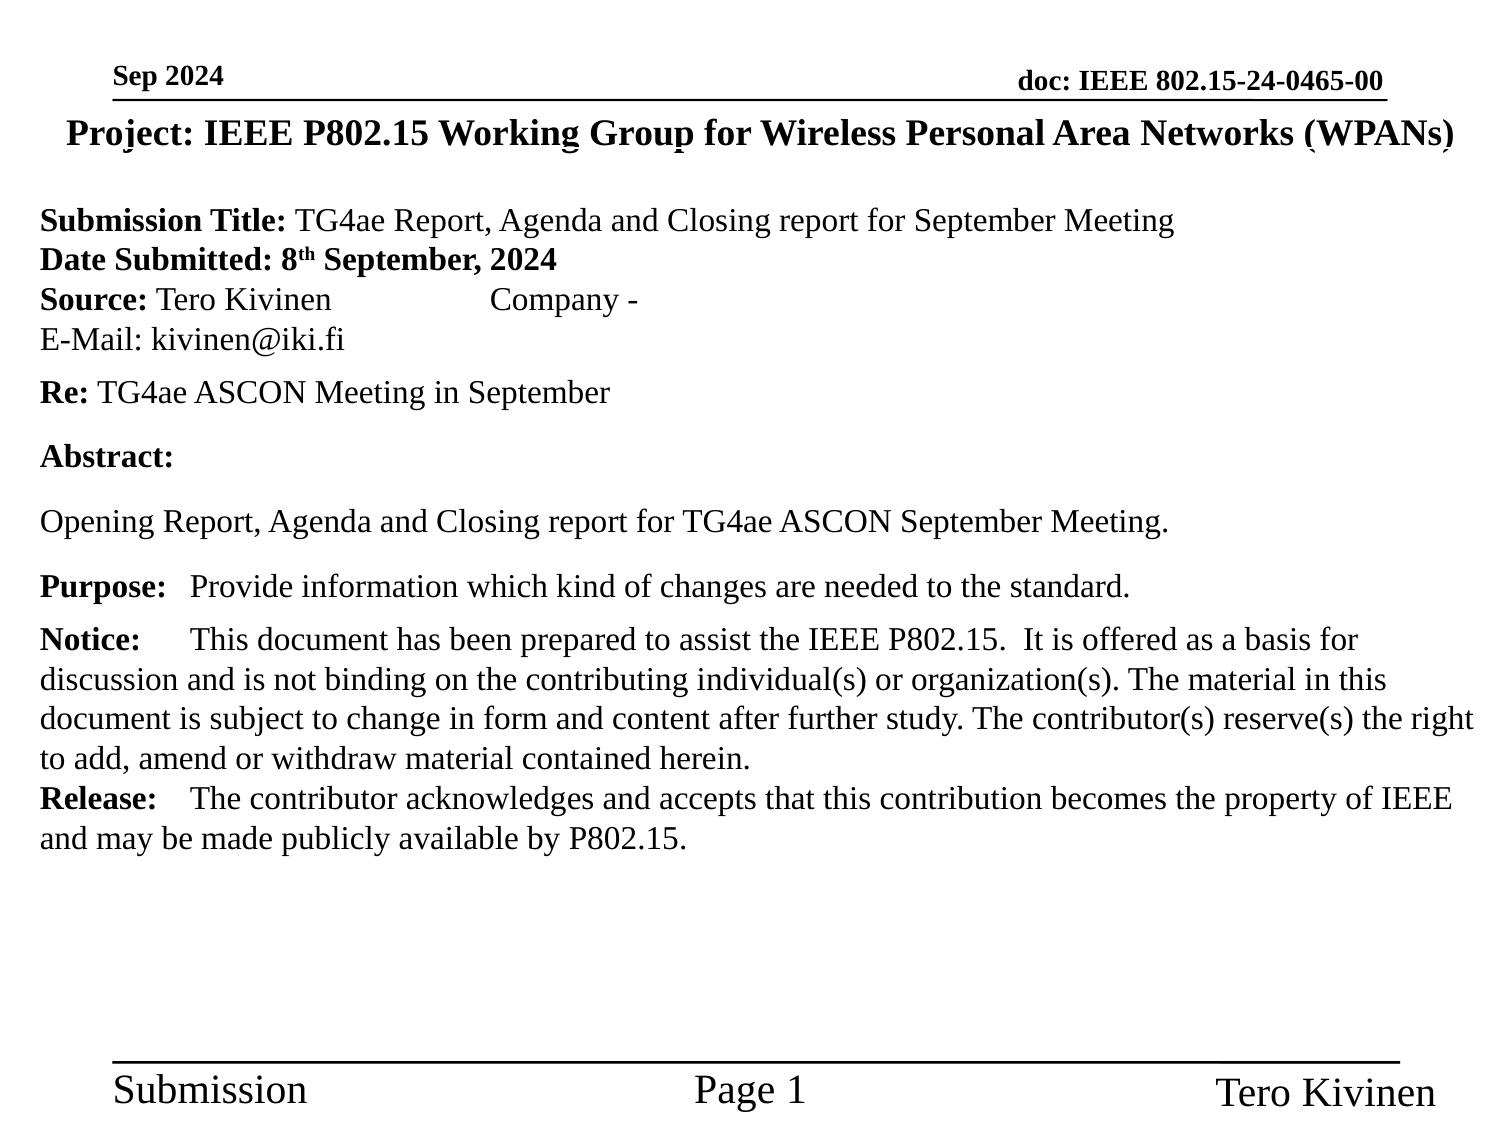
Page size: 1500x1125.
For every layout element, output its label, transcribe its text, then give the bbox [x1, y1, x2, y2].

text_box Project: IEEE P802.15 Working Group for Wireless Personal Area Networks (WPANs) Submission Title: TG4ae Report, Agenda and Closing report for September Meeting Date Submitted: 8th September, 2024 Source: Tero Kivinen Company - E-Mail: kivinen@iki.fi Re: TG4ae ASCON Meeting in September Abstract: Opening Report, Agenda and Closing report for TG4ae ASCON September Meeting. Purpose: Provide information which kind of changes are needed to the standard. Notice: This document has been prepared to assist the IEEE P802.15. It is offered as a basis for discussion and is not binding on the contributing individual(s) or organization(s). The material in this document is subject to change in form and content after further study. The contributor(s) reserve(s) the right to add, amend or withdraw material contained herein. Release: The contributor acknowledges and accepts that this contribution becomes the property of IEEE and may be made publicly available by P802.15. [24, 99, 1497, 856]
